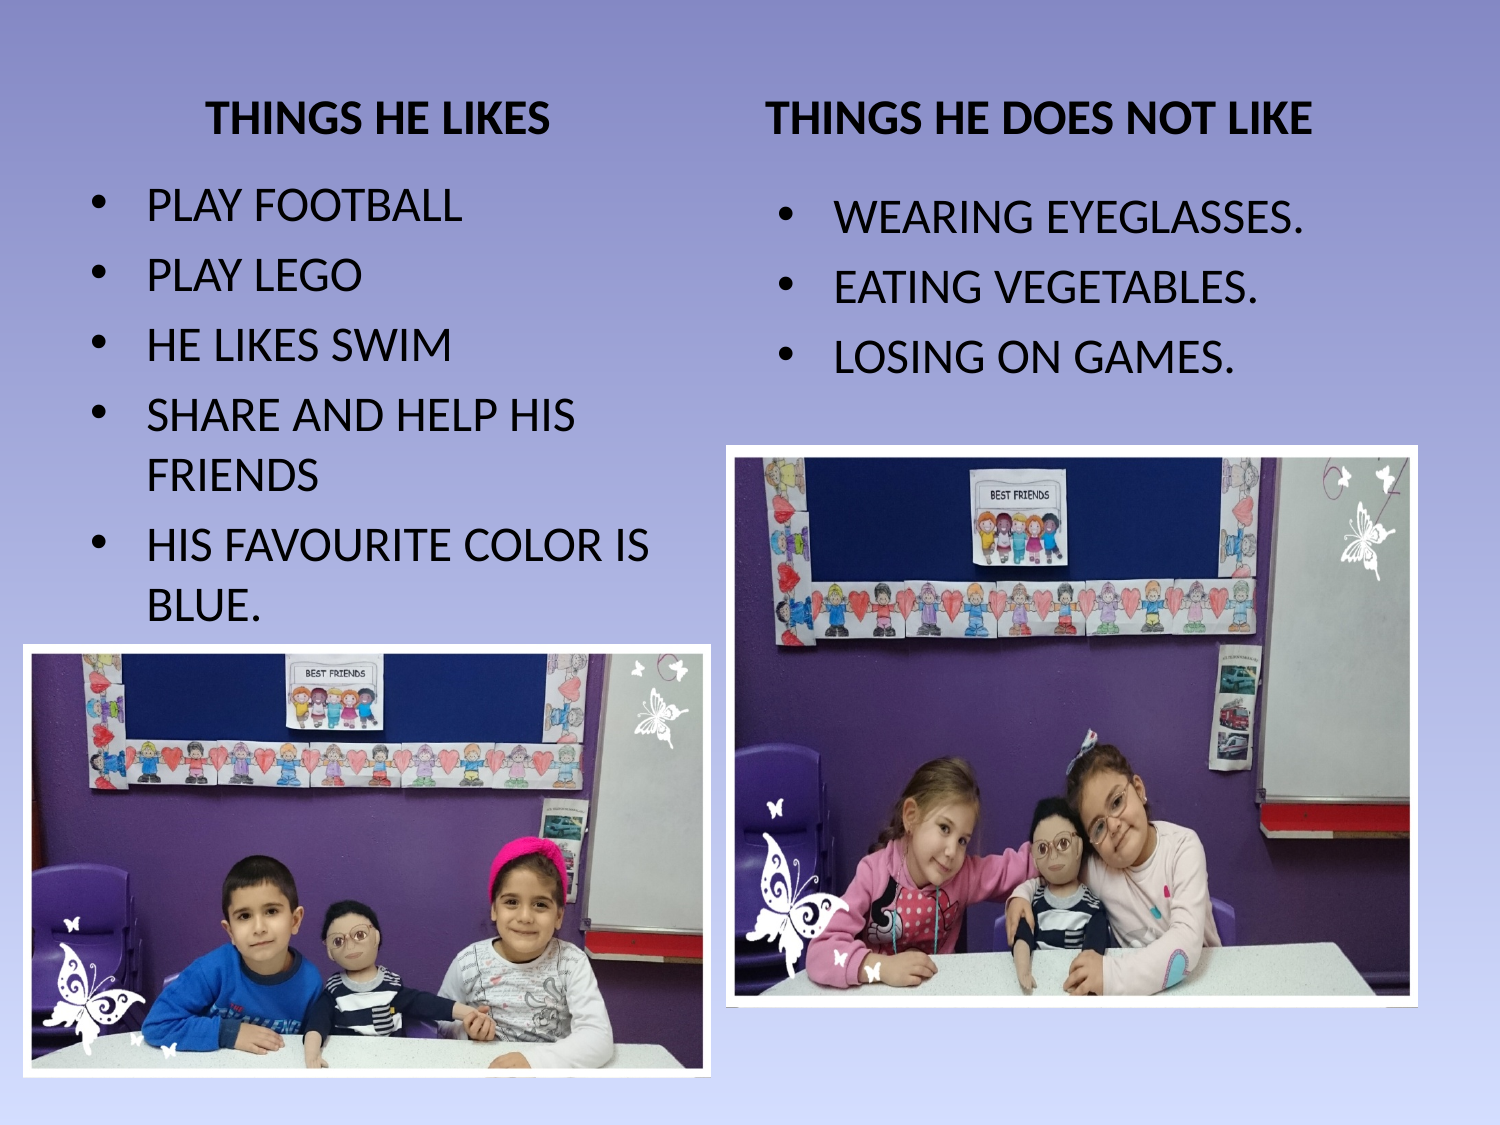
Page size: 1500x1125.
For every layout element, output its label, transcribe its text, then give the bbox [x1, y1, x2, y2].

picture [726, 445, 1419, 1009]
list PLAY FOOTBALL PLAY LEGO HE LIKES SWIM SHARE AND HELP HIS FRIENDS HIS FAVOURITE COLOR IS BLUE. [75, 164, 738, 1005]
list WEARING EYEGLASSES. EATING VEGETABLES. LOSING ON GAMES. [761, 175, 1425, 1005]
list THINGS HE LIKES [46, 46, 710, 152]
list THINGS HE DOES NOT LIKE [750, 46, 1413, 152]
picture [23, 644, 712, 1079]
